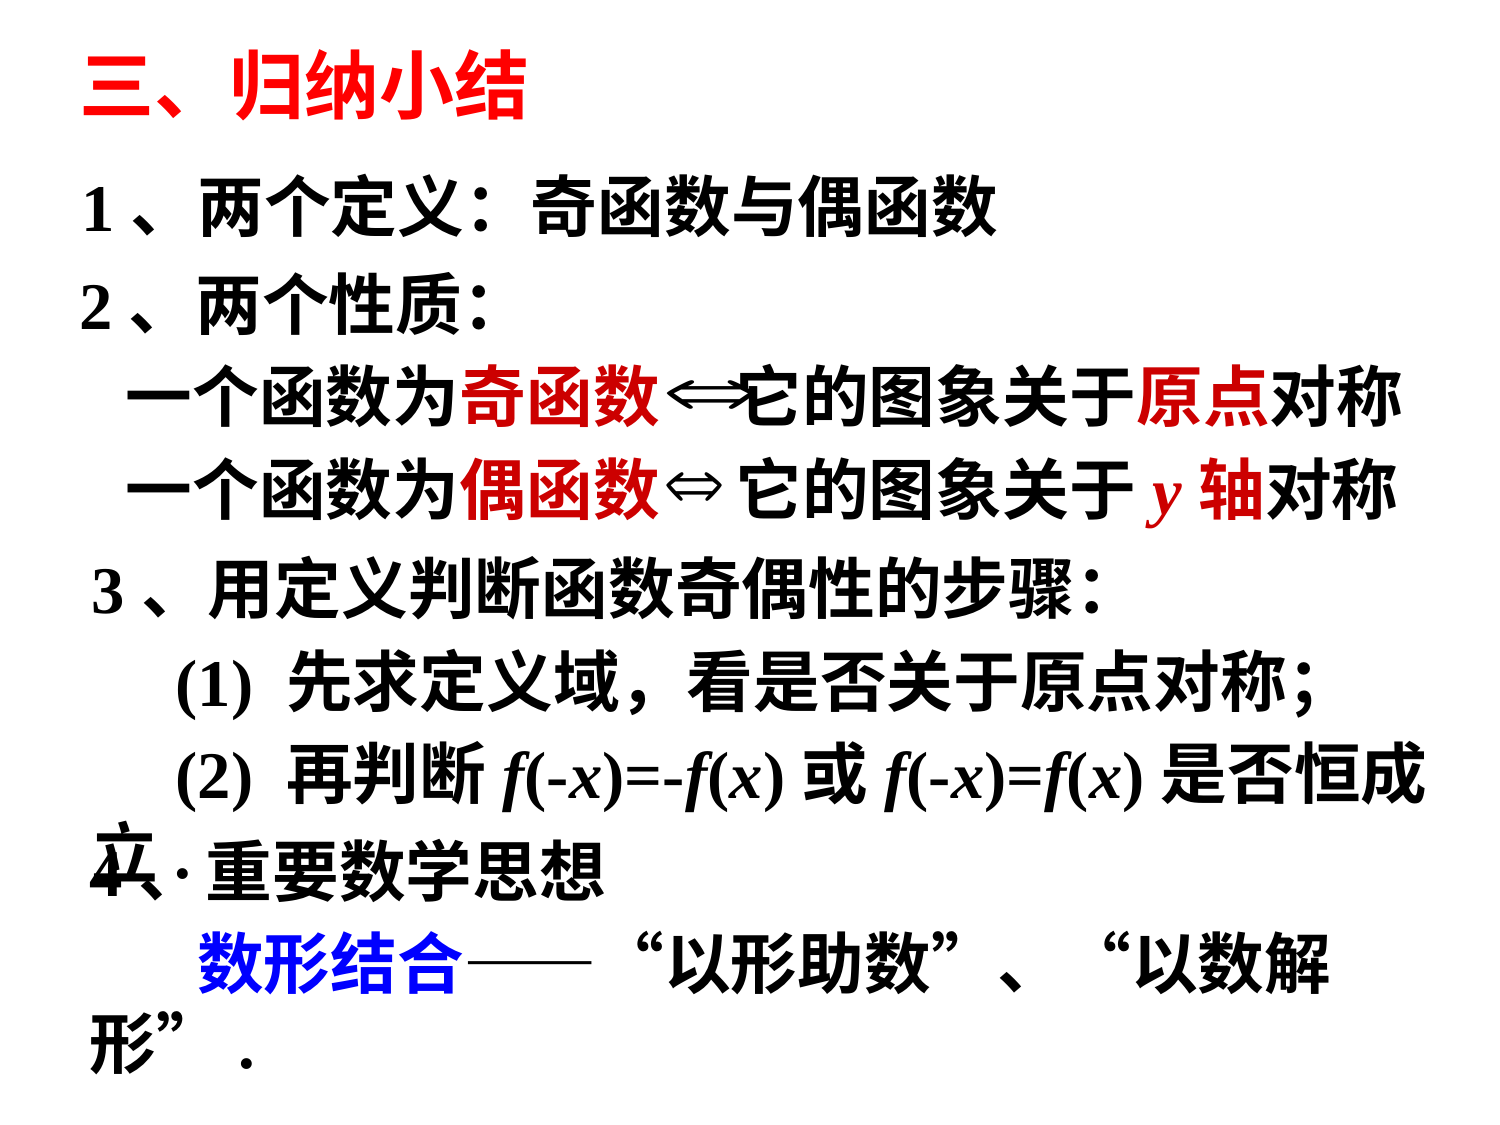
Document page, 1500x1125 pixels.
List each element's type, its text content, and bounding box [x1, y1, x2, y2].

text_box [64, 255, 1459, 538]
text_box 三、归纳小结 [64, 31, 830, 136]
text_box 1、两个定义：奇函数与偶函数 [66, 157, 1152, 253]
text_box 3、用定义判断函数奇偶性的步骤： (1) 先求定义域，看是否关于原点对称； (2) 再判断f(-x)=-f(x)或f(-x)=f(x)是否恒成立. [77, 539, 1459, 882]
text_box 4、重要数学思想 数形结合——“以形助数”、“以数解形”. [74, 821, 1392, 1090]
